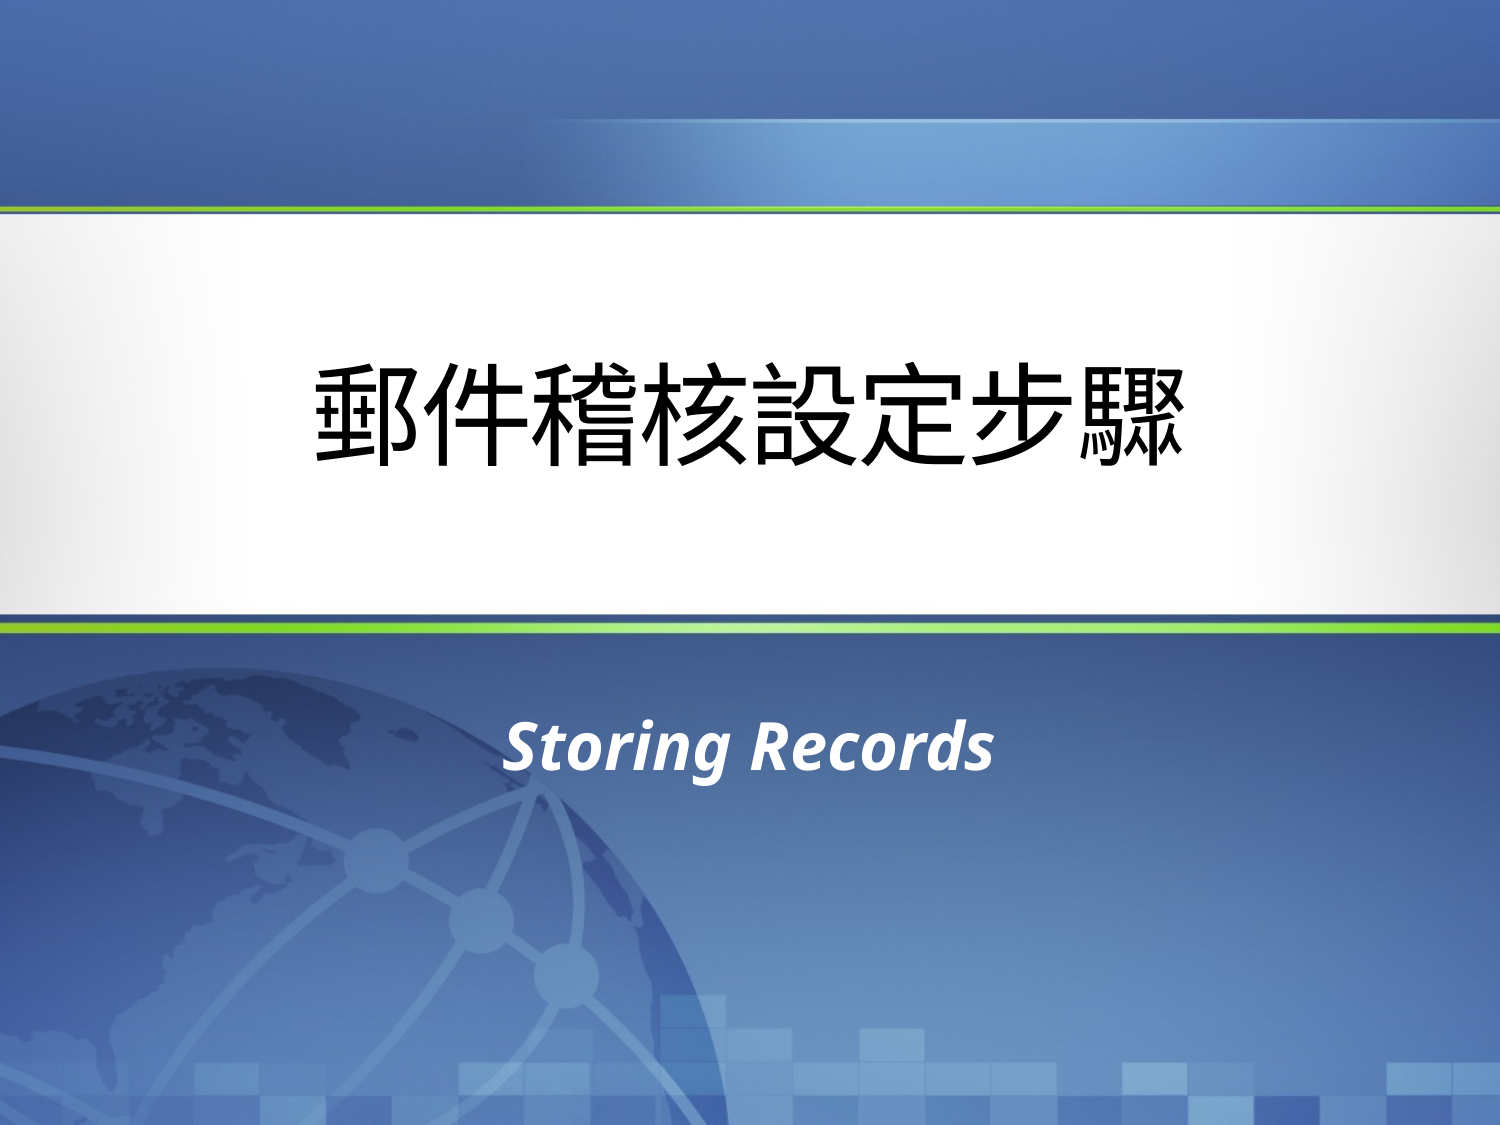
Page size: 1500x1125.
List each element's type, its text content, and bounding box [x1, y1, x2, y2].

picture [0, 0, 1500, 1125]
subtitle Storing Records [119, 712, 1380, 789]
title 郵件稽核設定步驟 [119, 347, 1380, 495]
